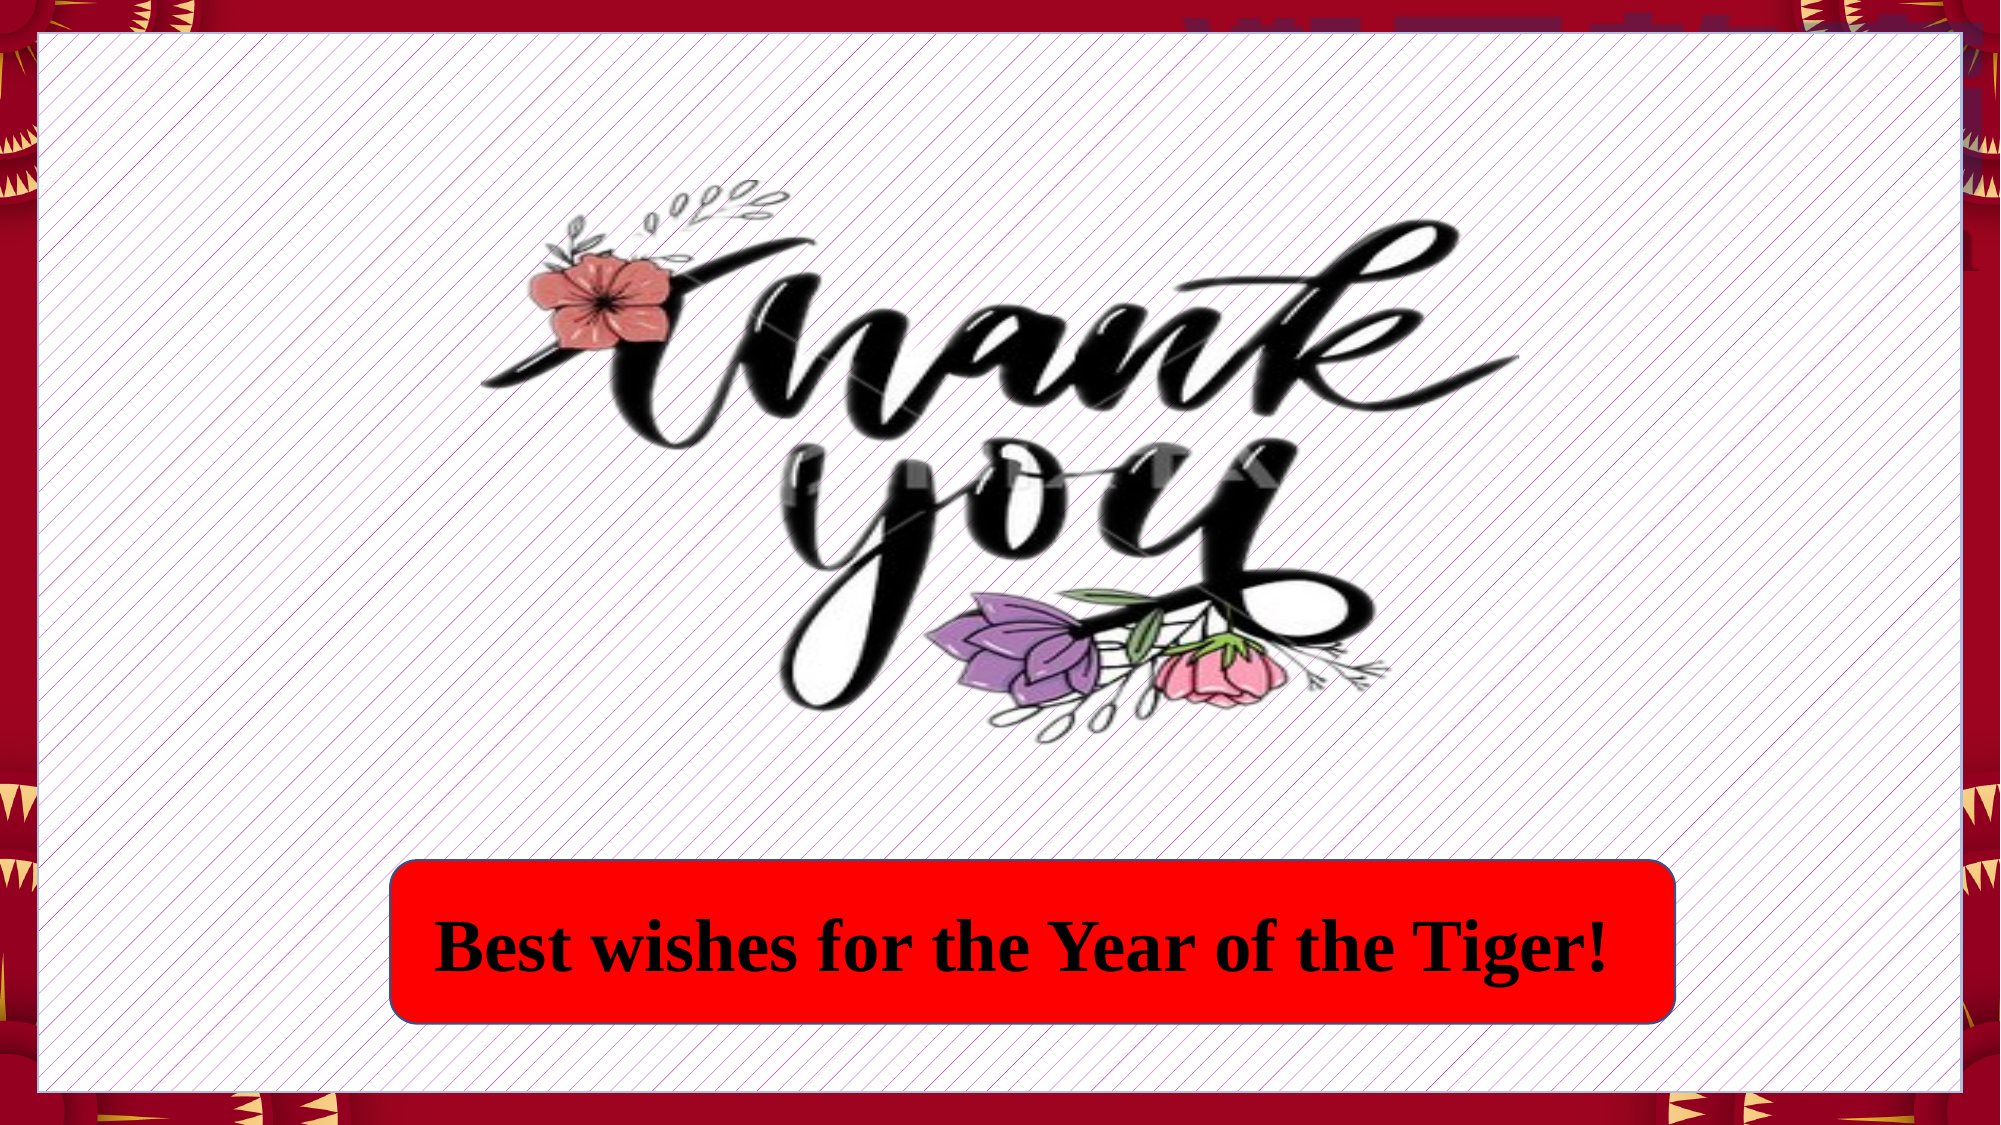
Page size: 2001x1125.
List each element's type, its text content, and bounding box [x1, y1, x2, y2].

text_box Best wishes for the Year of the Tiger! [389, 859, 1677, 1025]
text_box [37, 32, 1963, 1093]
picture [0, 0, 2000, 1125]
